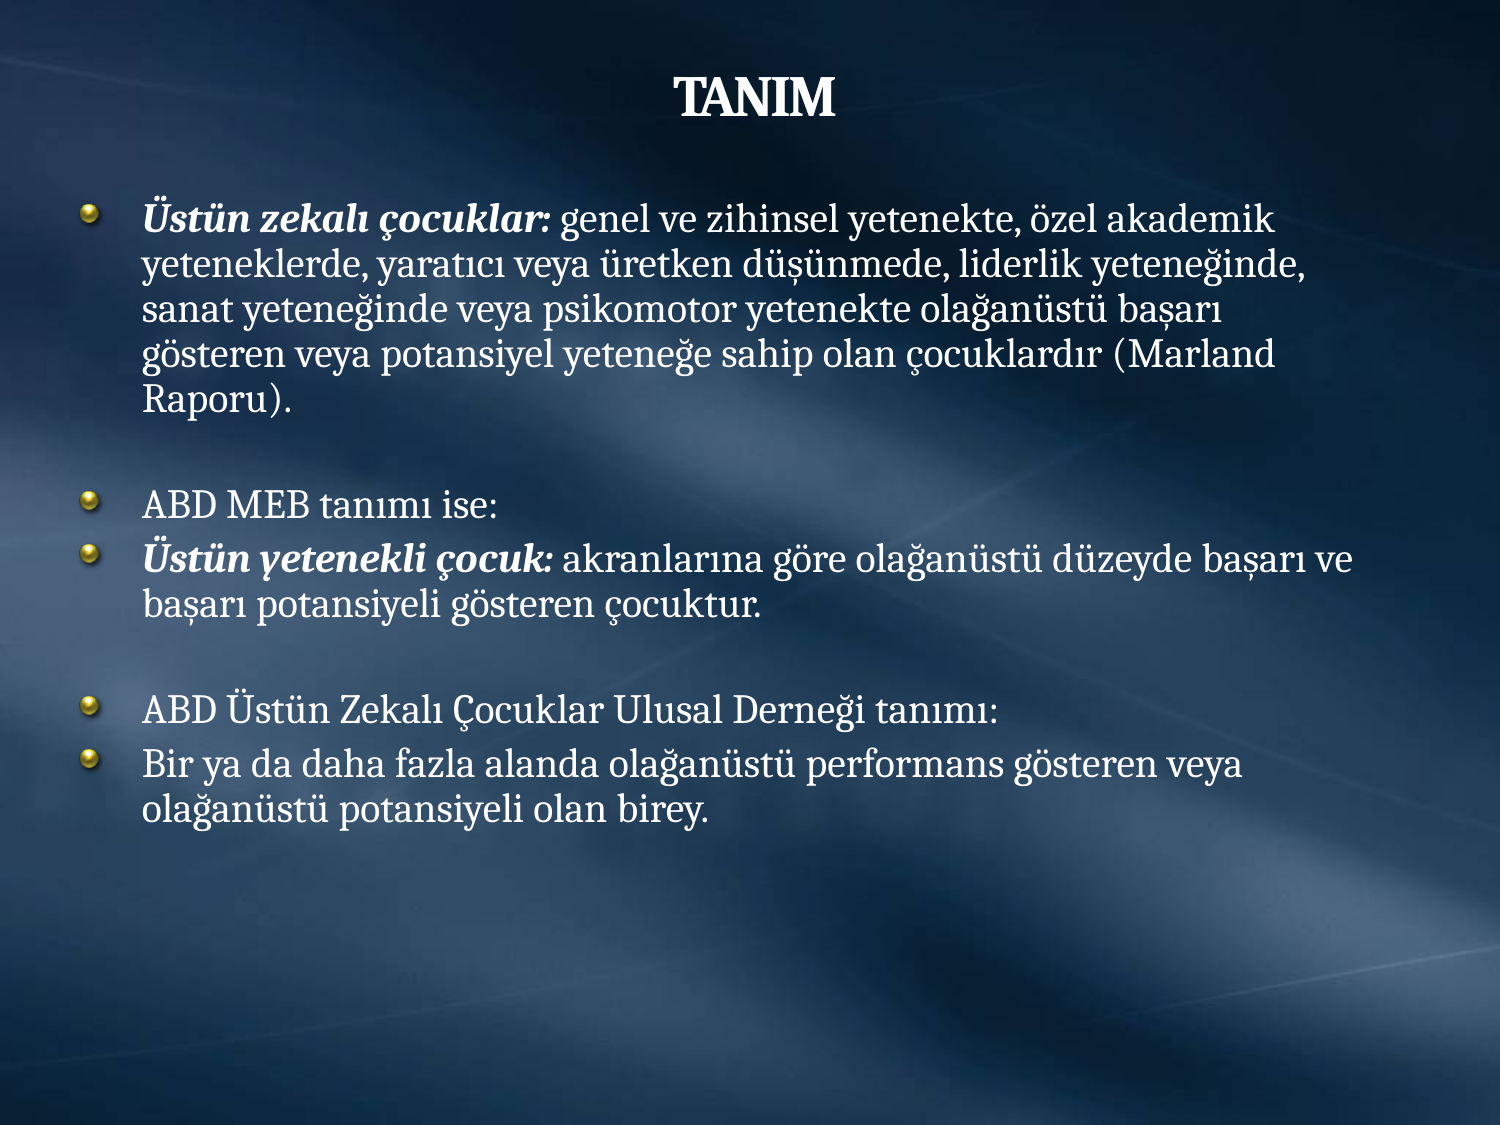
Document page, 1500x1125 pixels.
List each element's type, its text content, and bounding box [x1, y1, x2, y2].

list Üstün zekalı çocuklar: genel ve zihinsel yetenekte, özel akademik yeteneklerde, yaratıcı veya üretken düşünmede, liderlik yeteneğinde, sanat yeteneğinde veya psikomotor yetenekte olağanüstü başarı gösteren veya potansiyel yeteneğe sahip olan çocuklardır (Marland Raporu). ABD MEB tanımı ise: Üstün yetenekli çocuk: akranlarına göre olağanüstü düzeyde başarı ve başarı potansiyeli gösteren çocuktur. ABD Üstün Zekalı Çocuklar Ulusal Derneği tanımı: Bir ya da daha fazla alanda olağanüstü performans gösteren veya olağanüstü potansiyeli olan birey. [76, 196, 1376, 959]
picture [0, 0, 1500, 1125]
title TANIM [88, 66, 1424, 185]
